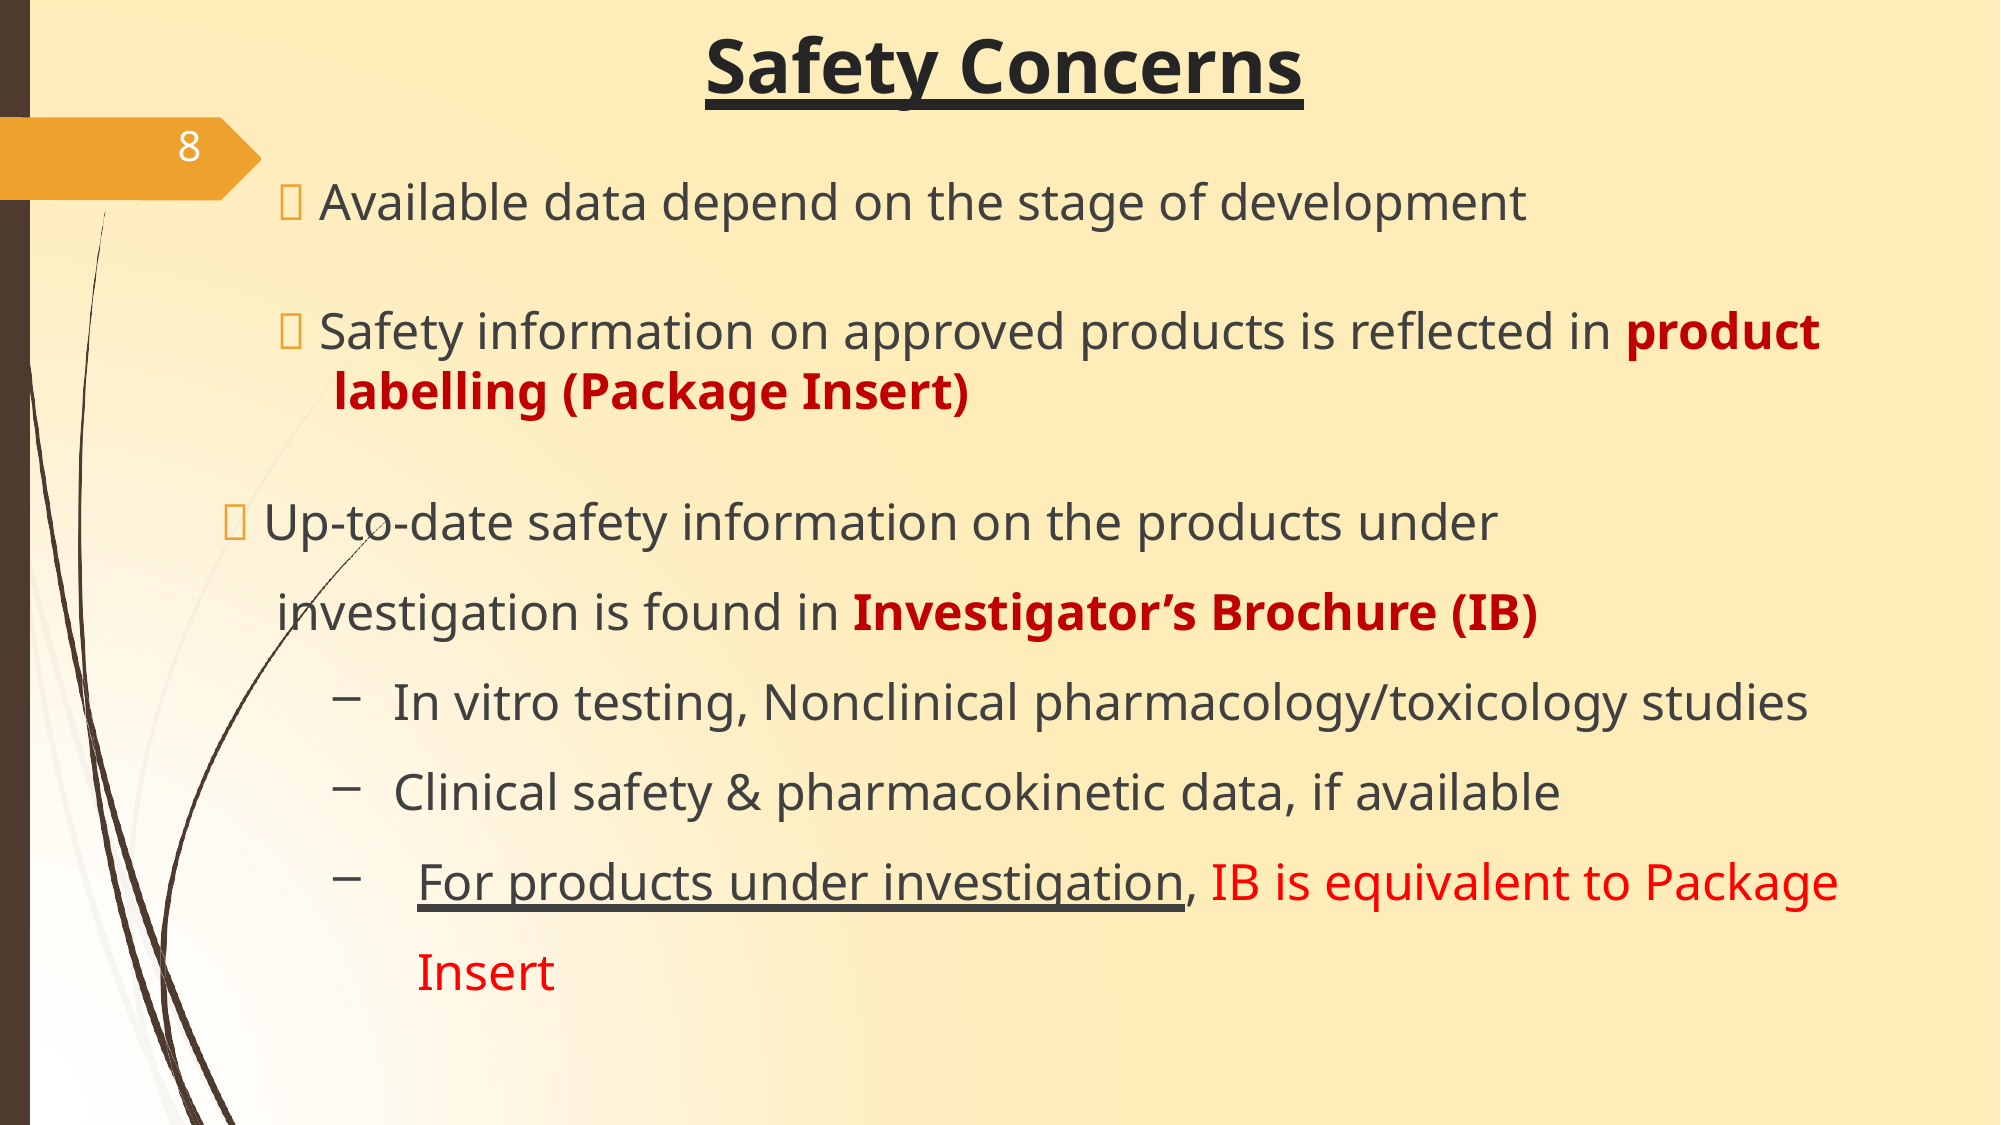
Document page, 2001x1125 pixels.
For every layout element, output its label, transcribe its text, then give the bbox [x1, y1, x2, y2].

picture [30, 0, 2000, 1125]
title Safety Concerns [702, 16, 1315, 118]
text_box 8  Available data depend on the stage of development  Safety information on approved products is reflected in product labelling (Package Insert)  Up-to-date safety information on the products under investigation is found in Investigator’s Brochure (IB) In vitro testing, Nonclinical pharmacology/toxicology studies Clinical safety & pharmacokinetic data, if available For products under investigation, IB is equivalent to Package Insert [175, 118, 1971, 1001]
